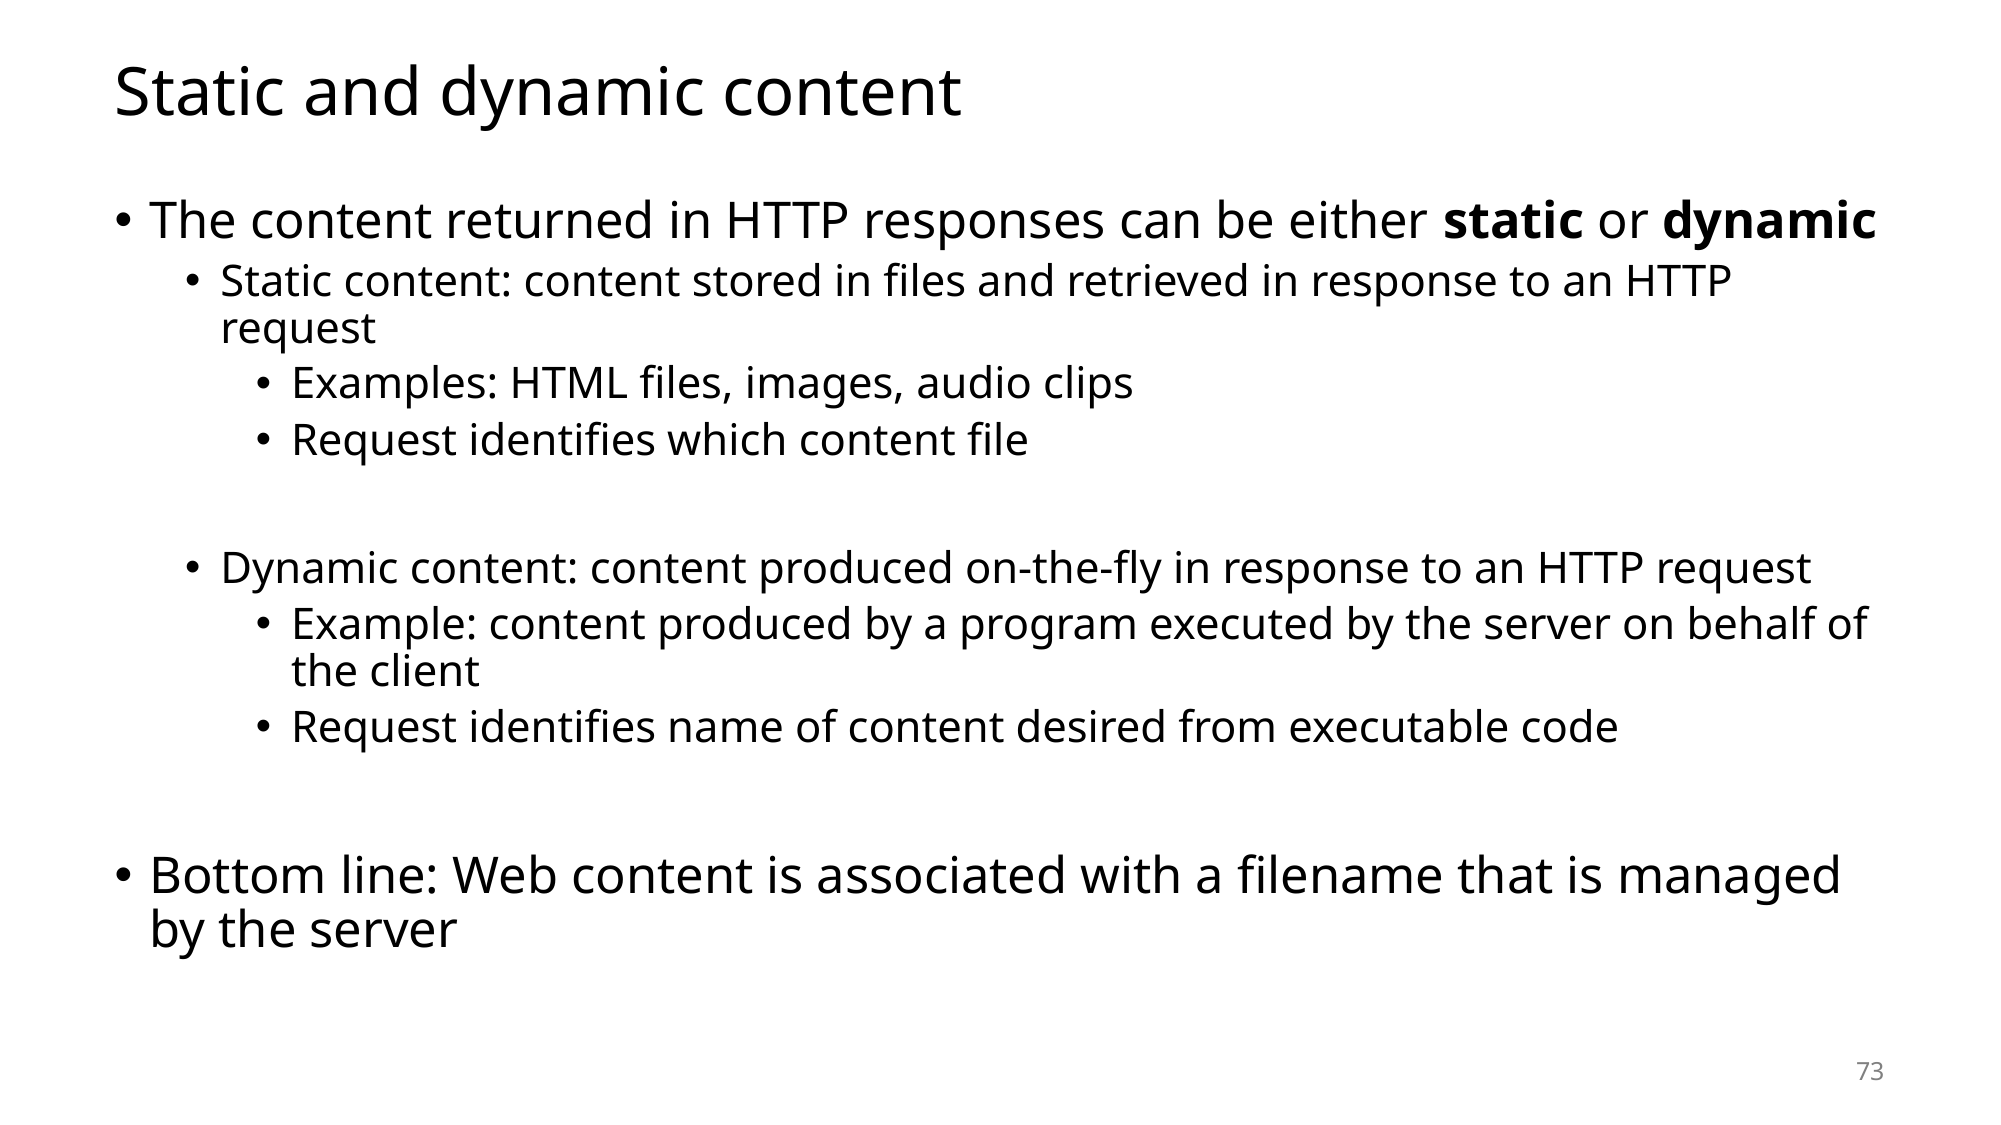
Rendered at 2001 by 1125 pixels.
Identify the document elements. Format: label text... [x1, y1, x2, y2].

title Static and dynamic content [99, 37, 1900, 150]
list The content returned in HTTP responses can be either static or dynamic Static content: content stored in files and retrieved in response to an HTTP request Examples: HTML files, images, audio clips Request identifies which content file Dynamic content: content produced on-the-fly in response to an HTTP request Example: content produced by a program executed by the server on behalf of the client Request identifies name of content desired from executable code Bottom line: Web content is associated with a filename that is managed by the server [99, 187, 1900, 1013]
slide_number 73 [1749, 1042, 1900, 1103]
